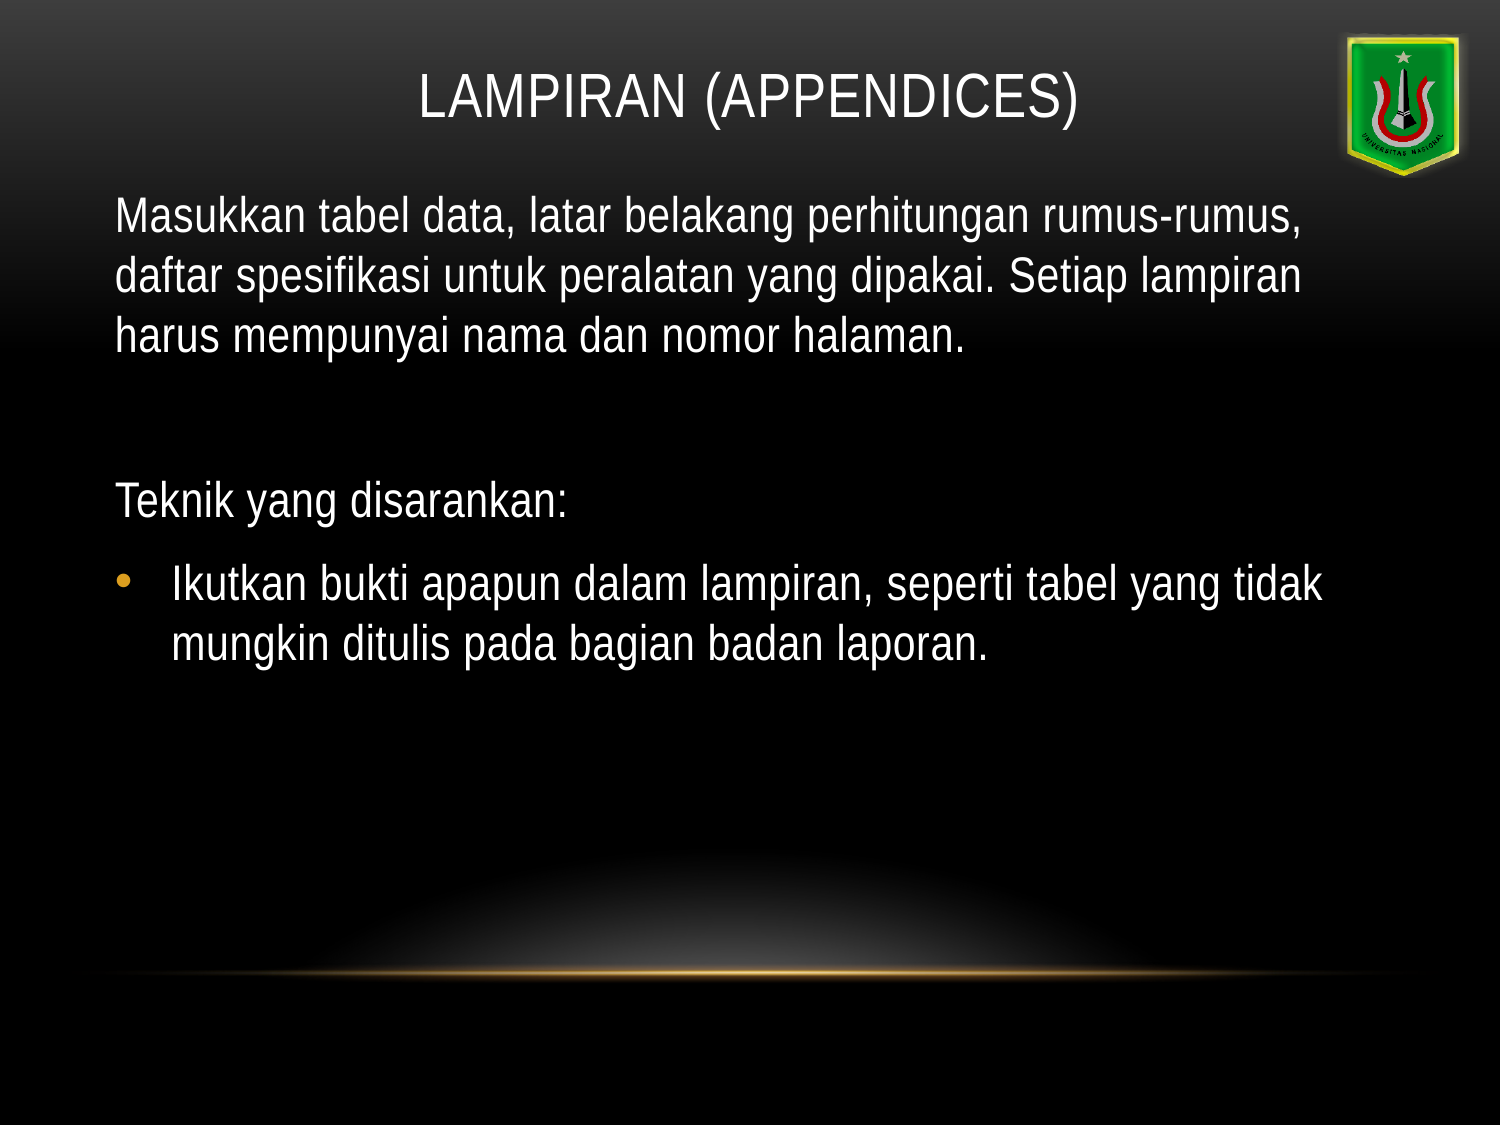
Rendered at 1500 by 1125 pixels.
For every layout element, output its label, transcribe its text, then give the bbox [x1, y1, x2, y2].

list Masukkan tabel data, latar belakang perhitungan rumus-rumus, daftar spesifikasi untuk peralatan yang dipakai. Setiap lampiran harus mempunyai nama dan nomor halaman. Teknik yang disarankan: Ikutkan bukti apapun dalam lampiran, seperti tabel yang tidak mungkin ditulis pada bagian badan laporan. [99, 174, 1400, 938]
title Lampiran (Appendices) [99, 45, 1322, 138]
picture [0, 0, 1500, 1125]
